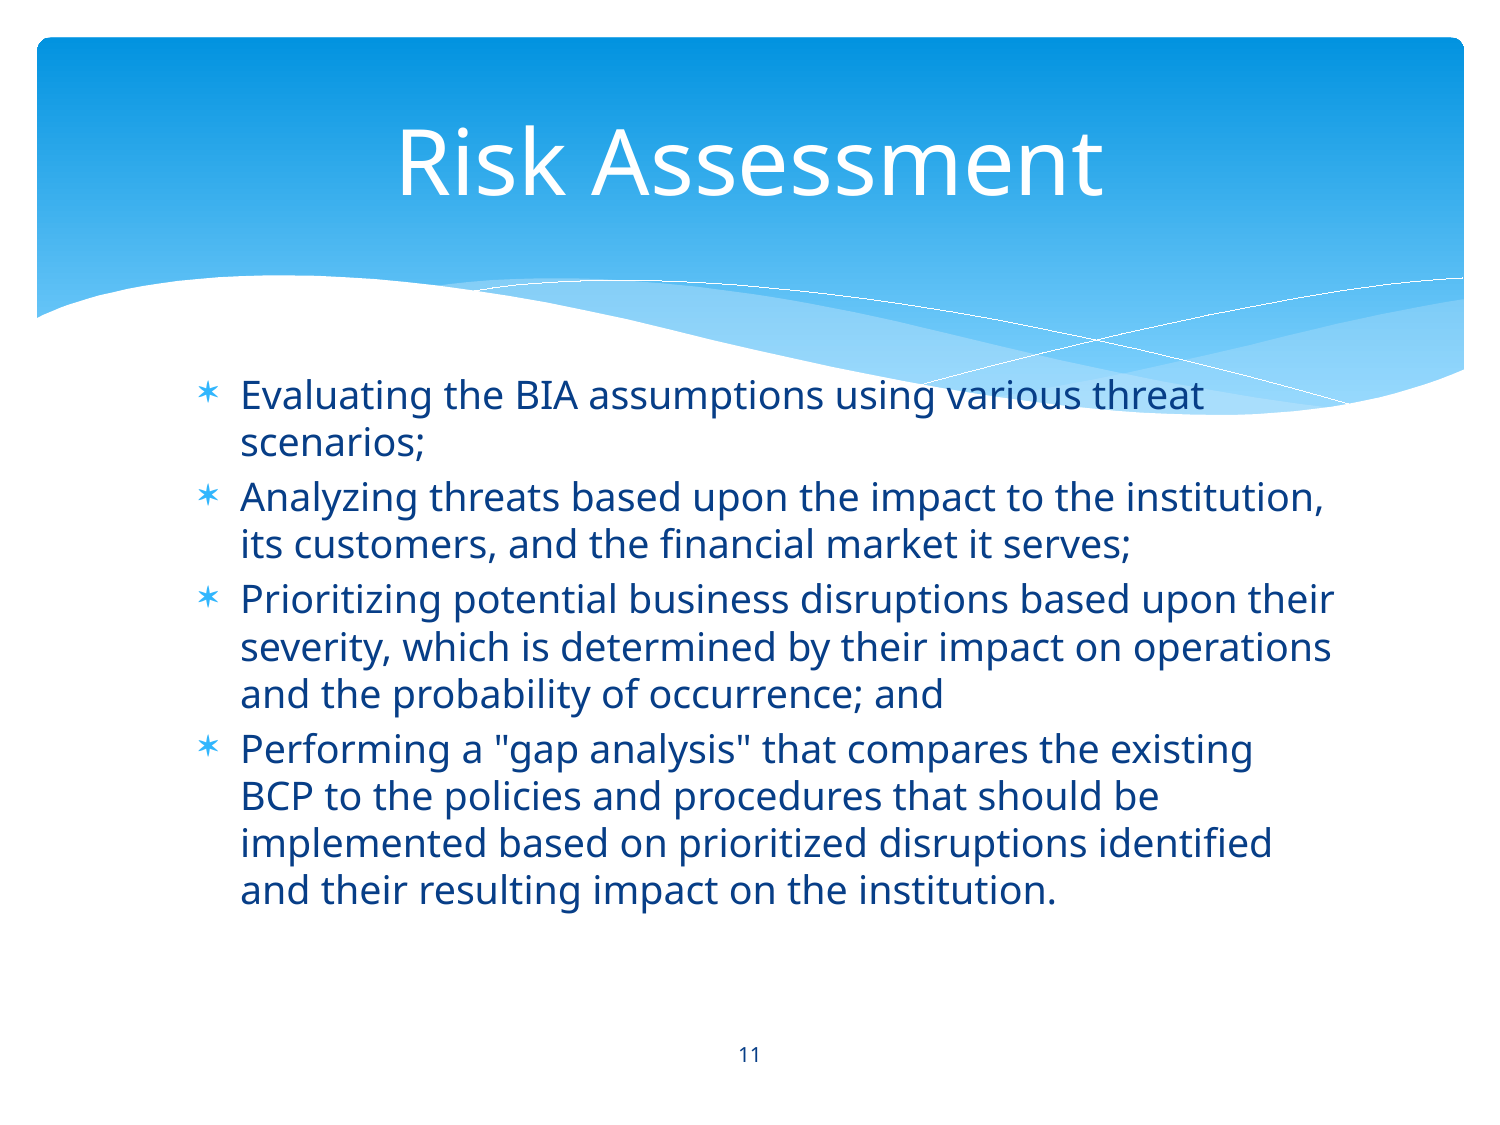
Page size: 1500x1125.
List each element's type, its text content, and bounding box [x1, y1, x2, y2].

list Evaluating the BIA assumptions using various threat scenarios; Analyzing threats based upon the impact to the institution, its customers, and the financial market it serves; Prioritizing potential business disruptions based upon their severity, which is determined by their impact on operations and the probability of occurrence; and Performing a "gap analysis" that compares the existing BCP to the policies and procedures that should be implemented based on prioritized disruptions identified and their resulting impact on the institution. [137, 362, 1353, 929]
slide_number 11 [654, 1025, 846, 1086]
title Risk Assessment [75, 55, 1425, 261]
